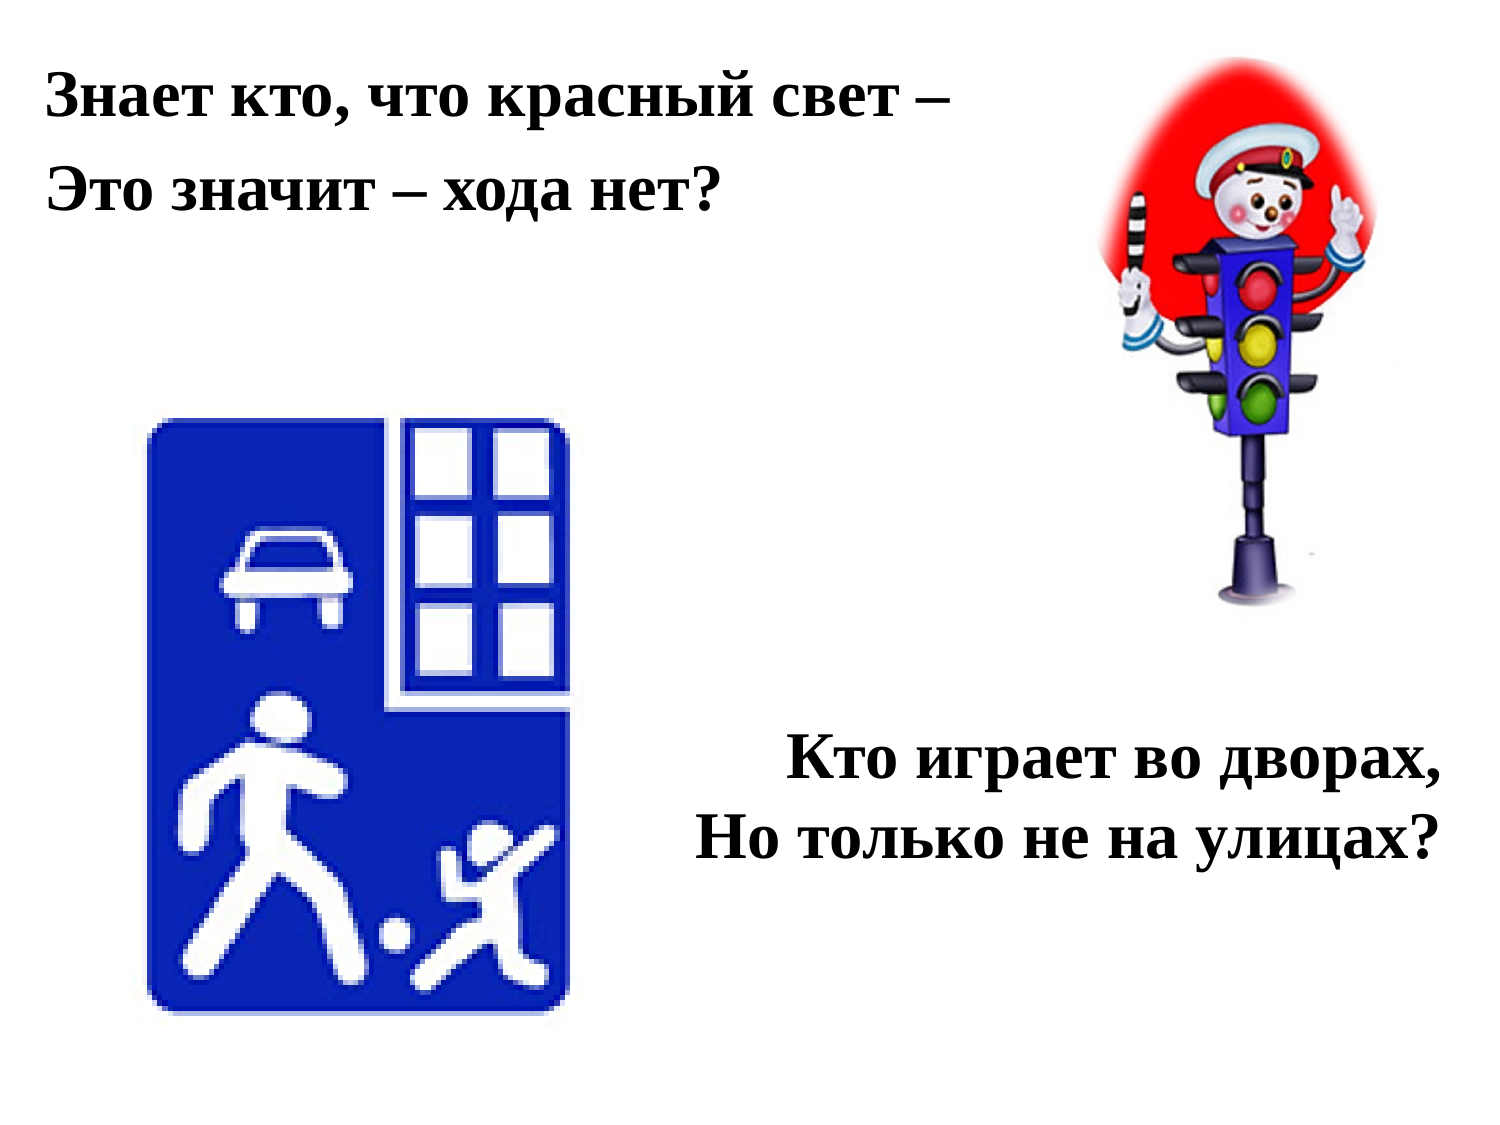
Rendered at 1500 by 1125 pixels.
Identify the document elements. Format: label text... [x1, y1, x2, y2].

text_box Кто играет во дворах, Но только не на улицах? [595, 704, 1459, 969]
list Знает кто, что красный свет – Это значит – хода нет? [29, 42, 1079, 326]
picture [132, 408, 591, 1037]
picture [1080, 42, 1404, 624]
